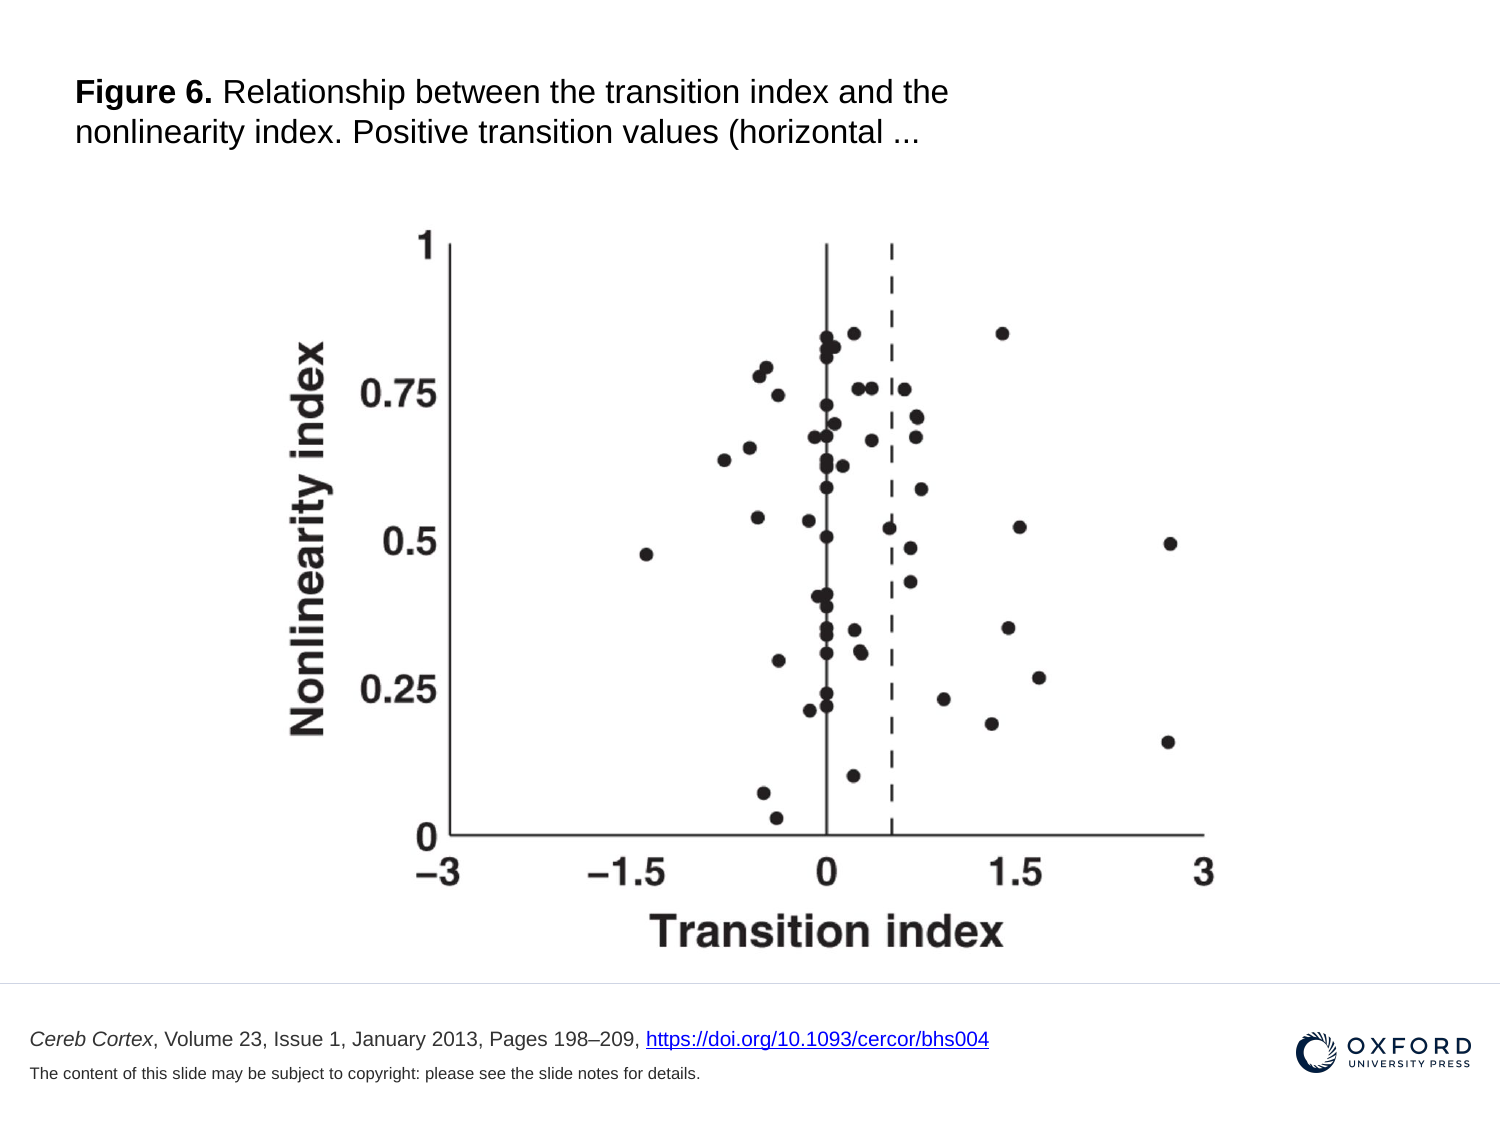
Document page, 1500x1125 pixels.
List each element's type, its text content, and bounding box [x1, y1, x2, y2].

picture [283, 224, 1215, 957]
footer Cereb Cortex, Volume 23, Issue 1, January 2013, Pages 198–209, https://doi.org/10.1093/cercor/bhs004 The content of this slide may be subject to copyright: please see the slide notes for details. [0, 983, 1260, 1125]
title Figure 6. Relationship between the transition index and the nonlinearity index. Positive transition values (horizontal ... [75, 69, 1078, 171]
picture [1296, 1032, 1471, 1073]
